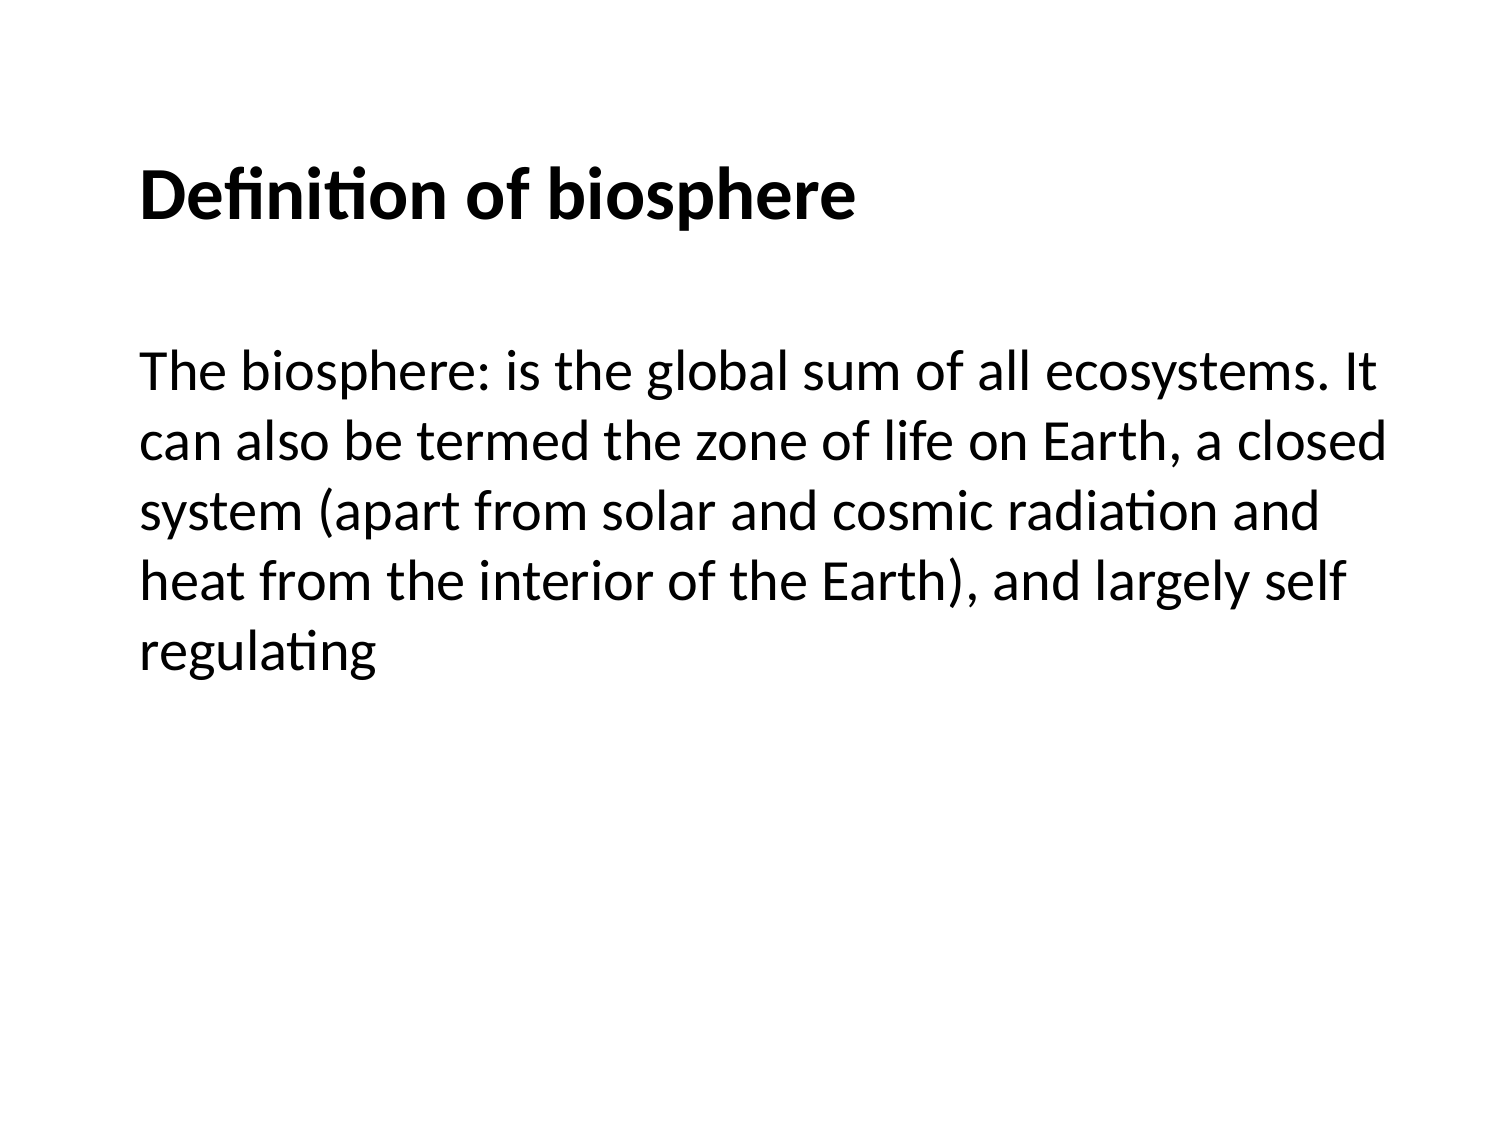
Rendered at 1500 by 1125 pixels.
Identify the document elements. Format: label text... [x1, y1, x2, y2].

text_box Definition of biosphere [125, 137, 1315, 243]
text_box The biosphere: is the global sum of all ecosystems. It can also be termed the zone of life on Earth, a closed system (apart from solar and cosmic radiation and heat from the interior of the Earth), and largely self regulating [124, 324, 1413, 690]
